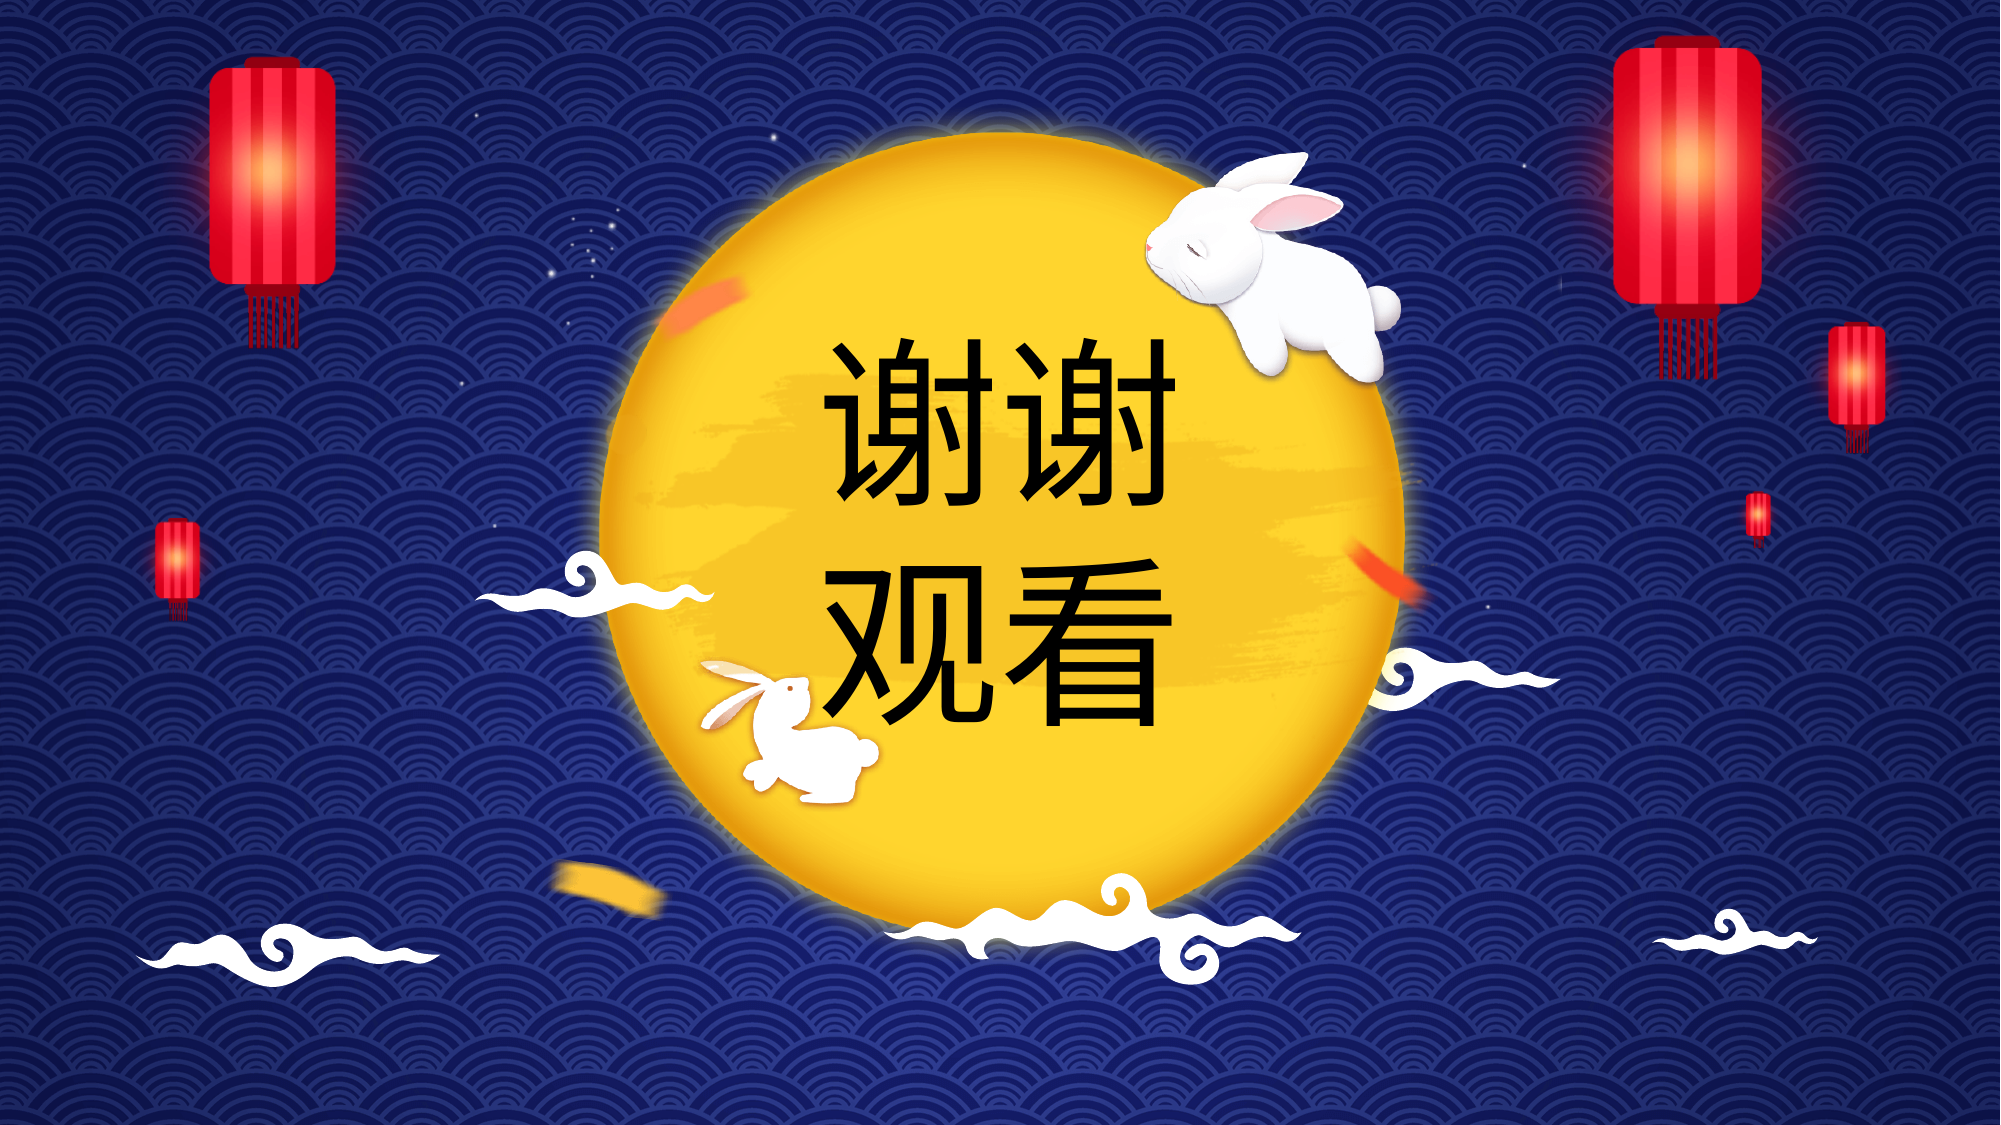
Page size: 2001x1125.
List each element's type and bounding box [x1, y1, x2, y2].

picture [0, 0, 2000, 1125]
text_box [422, 0, 1573, 1045]
